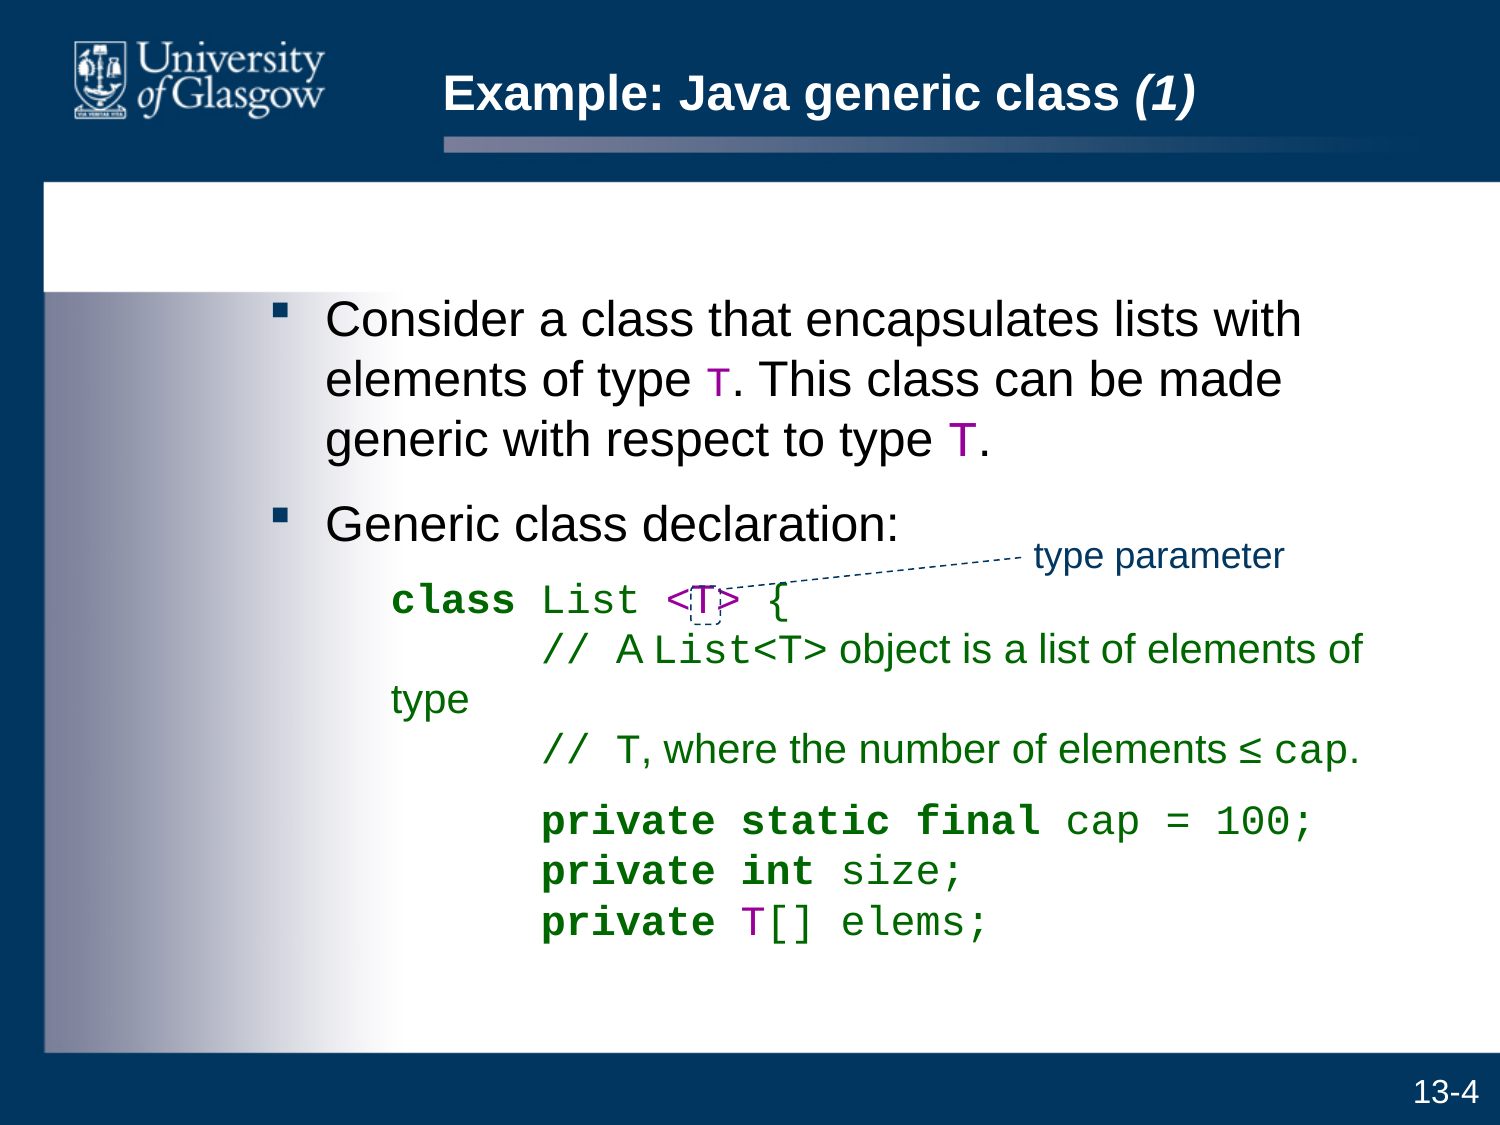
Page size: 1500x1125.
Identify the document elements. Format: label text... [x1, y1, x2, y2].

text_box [690, 538, 1306, 625]
title Example: Java generic class (1) [427, 30, 1436, 150]
picture [0, 0, 1500, 1125]
list Consider a class that encapsulates lists with elements of type T. This class can be made generic with respect to type T. Generic class declaration: class List <T> { // A List<T> object is a list of elements of type // T, where the number of elements ≤ cap. private static final cap = 100; private int size; private T[] elems; [253, 278, 1435, 1038]
